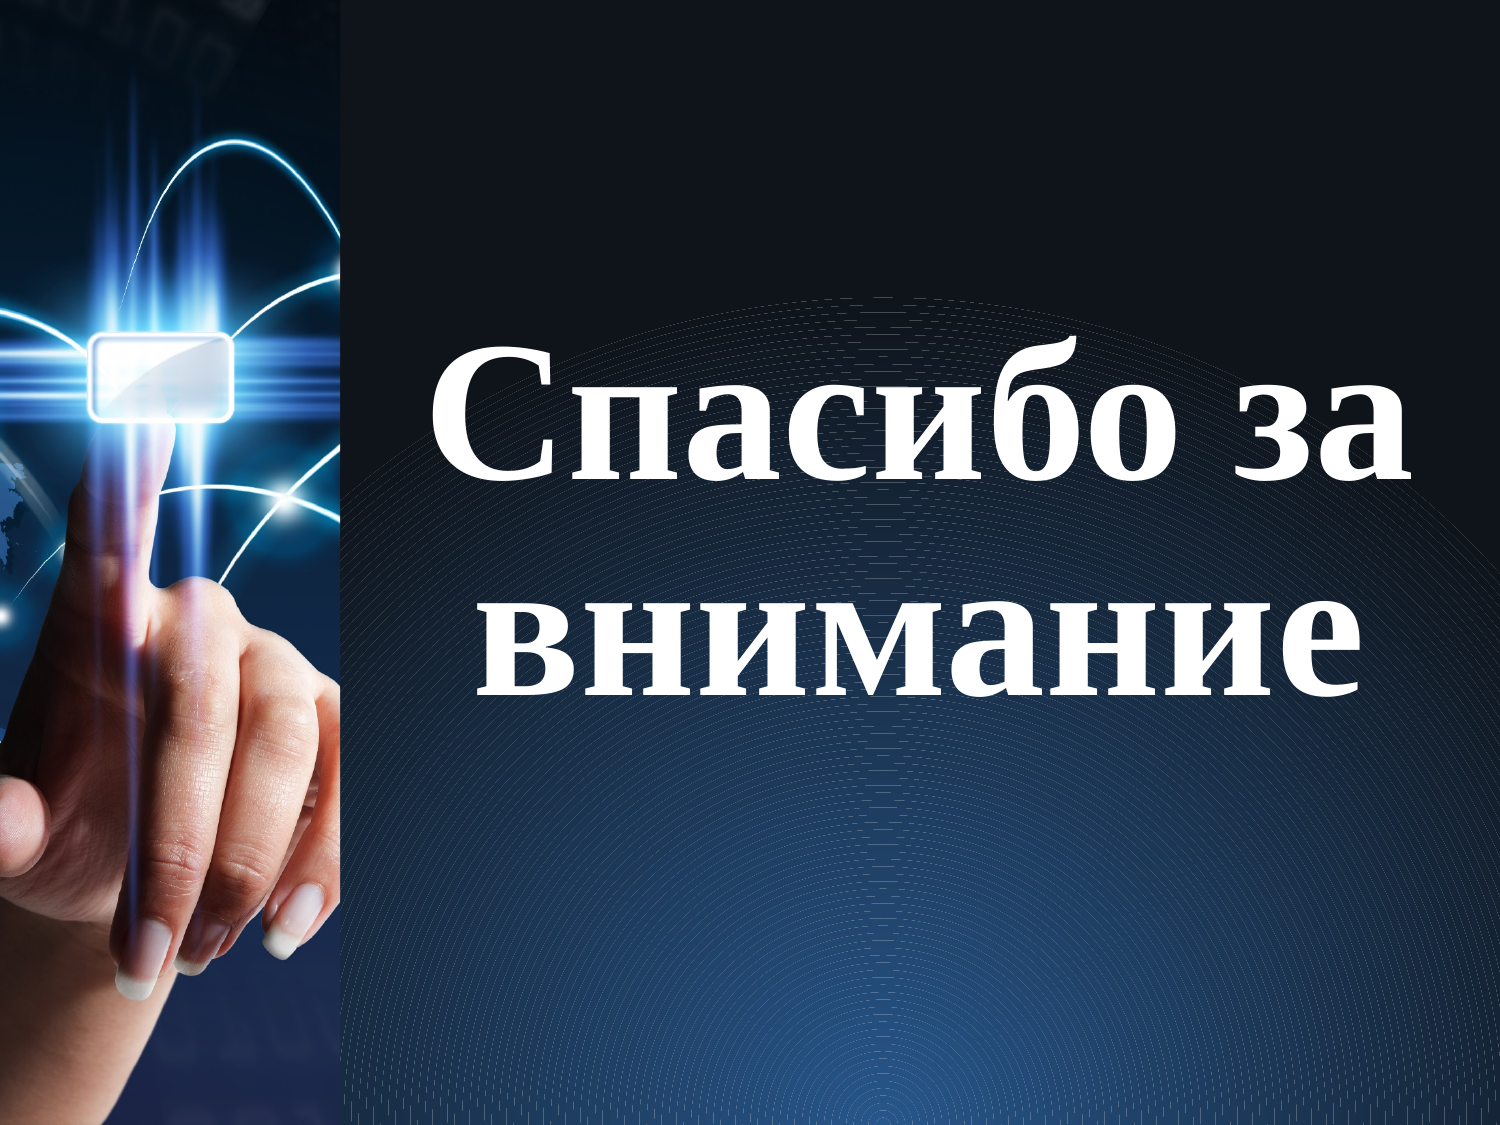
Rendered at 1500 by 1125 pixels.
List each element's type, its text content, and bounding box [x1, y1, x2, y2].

list Спасибо за внимание [338, 299, 1500, 1014]
picture [0, 0, 341, 1125]
